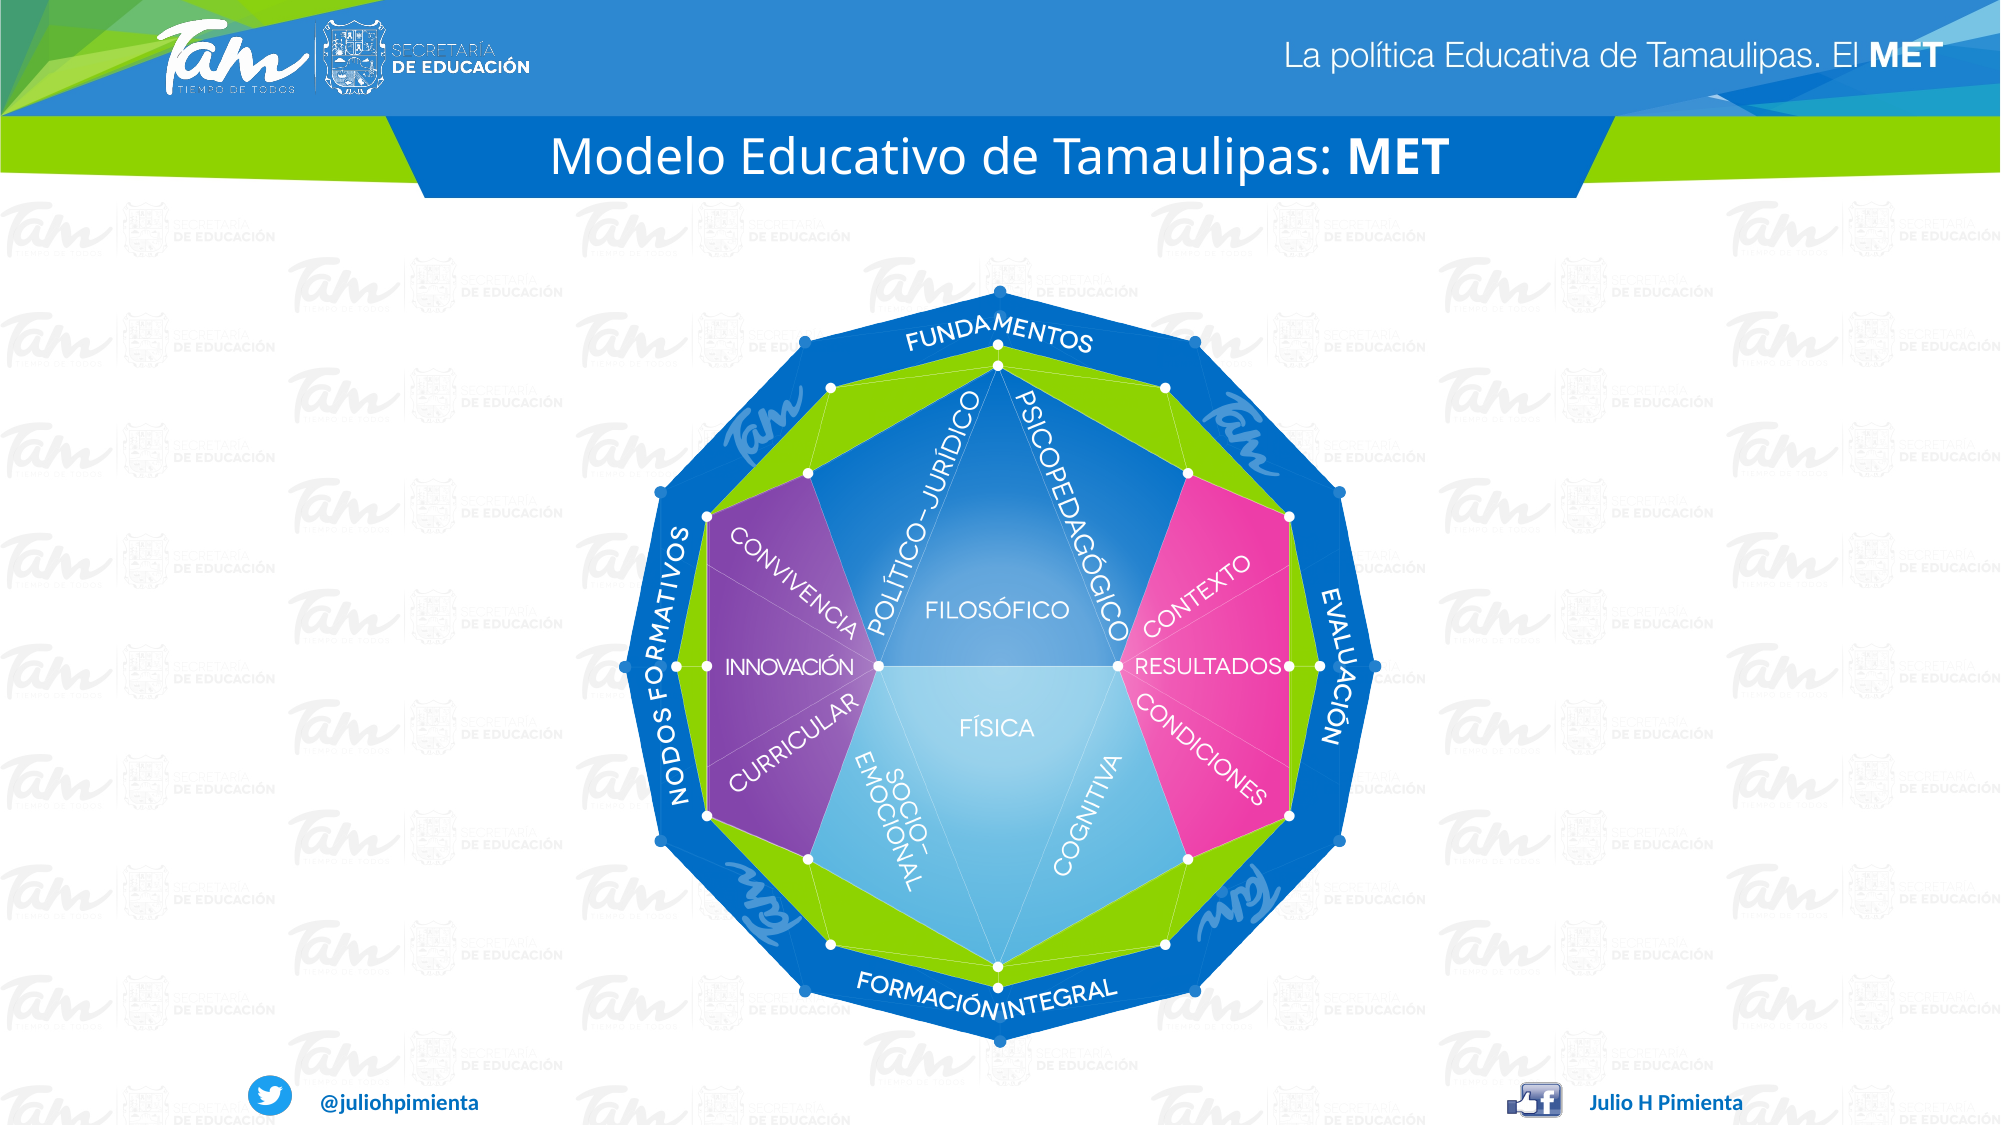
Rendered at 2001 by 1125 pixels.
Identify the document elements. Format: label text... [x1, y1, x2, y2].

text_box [242, 1070, 1790, 1124]
text_box Modelo Educativo de Tamaulipas: MET [526, 117, 1474, 192]
picture [0, 0, 2001, 1125]
